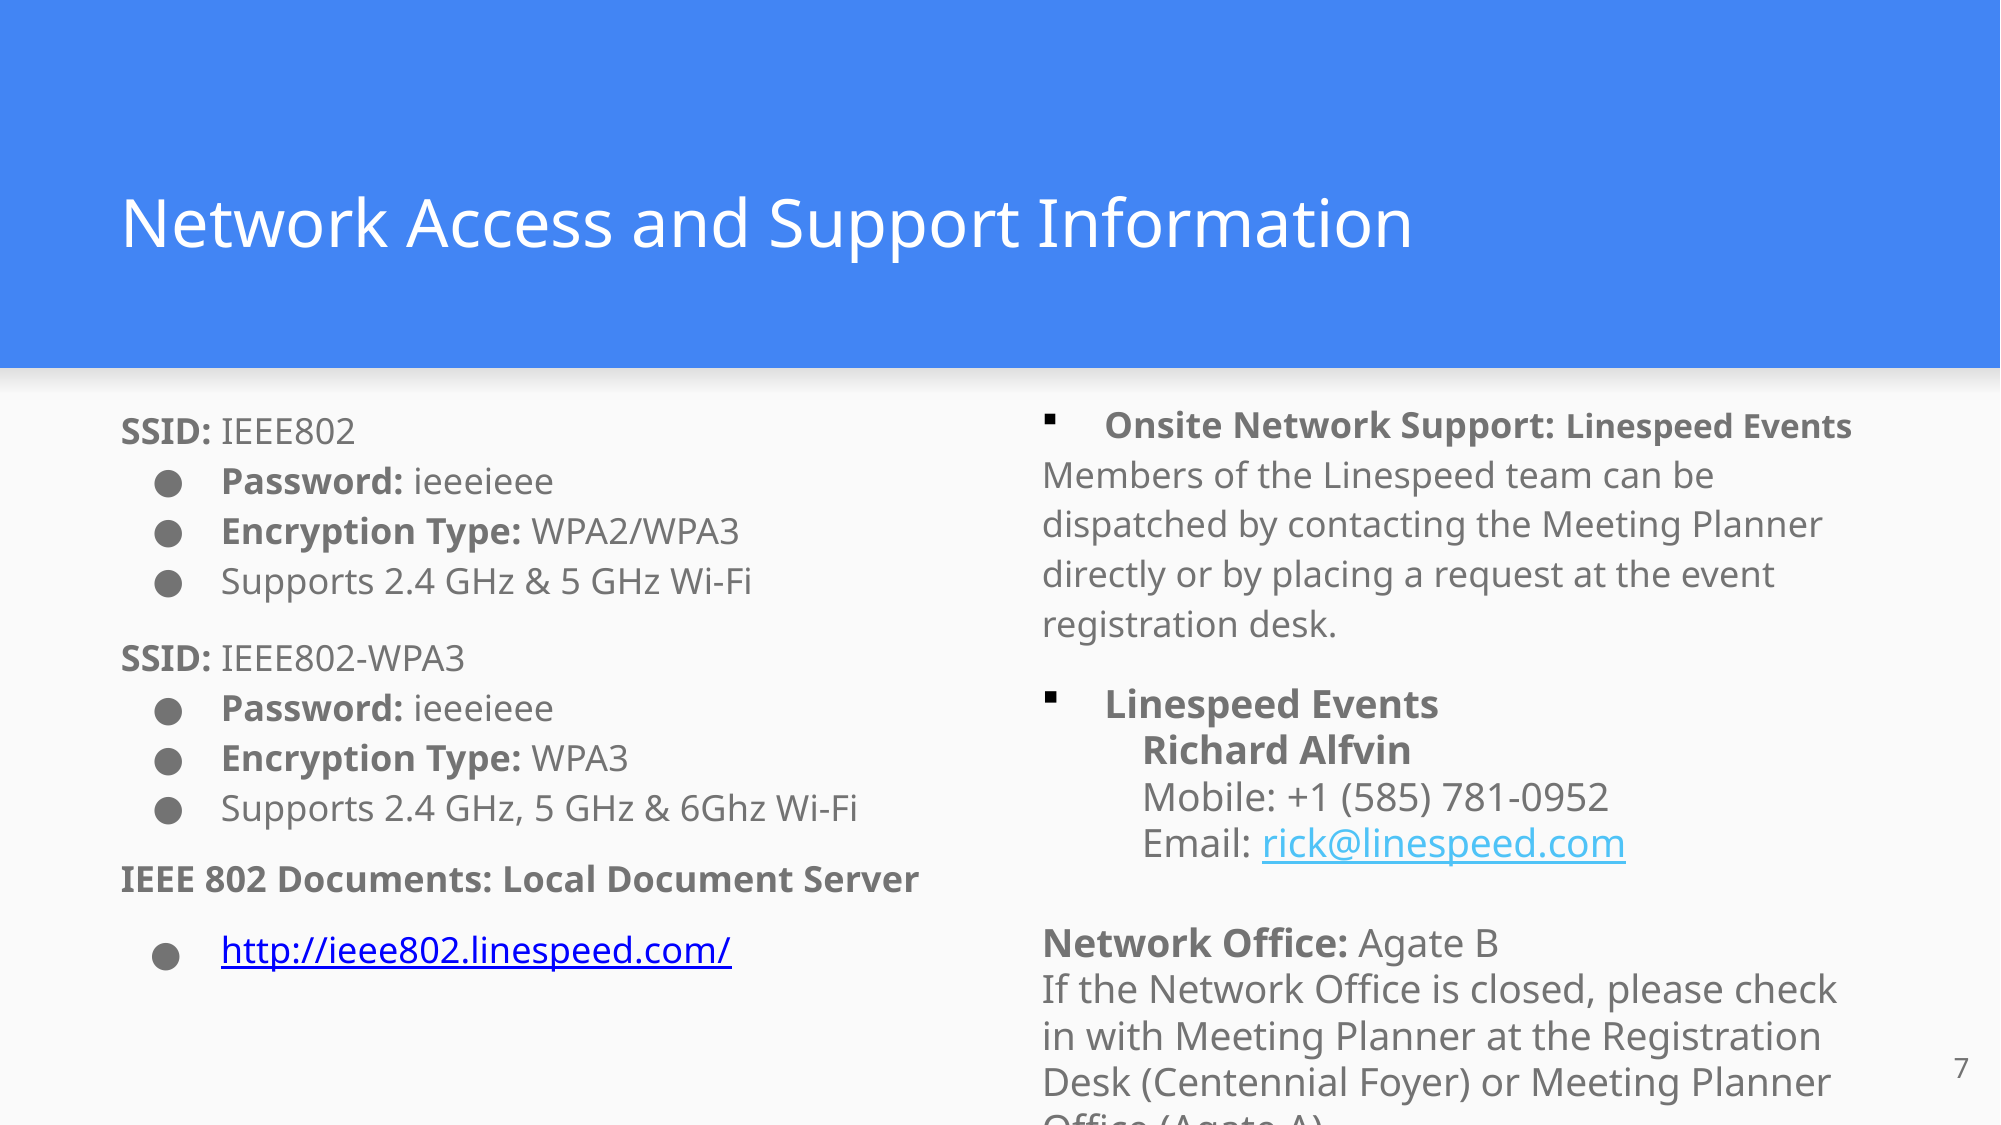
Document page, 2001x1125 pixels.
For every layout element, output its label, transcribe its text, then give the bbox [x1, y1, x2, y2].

list Onsite Network Support: Linespeed Events Members of the Linespeed team can be dispatched by contacting the Meeting Planner directly or by placing a request at the event registration desk. Linespeed Events Richard Alfvin Mobile: +1 (585) 781-0952 Email: rick@linespeed.com Network Office: Agate B If the Network Office is closed, please check in with Meeting Planner at the Registration Desk (Centennial Foyer) or Meeting Planner Office (Agate A). [1021, 382, 1900, 1114]
title Network Access and Support Information [100, 112, 1900, 281]
slide_number 7 [1864, 1027, 1985, 1114]
list SSID: IEEE802 Password: ieeeieee Encryption Type: WPA2/WPA3 Supports 2.4 GHz & 5 GHz Wi-Fi SSID: IEEE802-WPA3 Password: ieeeieee Encryption Type: WPA3 Supports 2.4 GHz, 5 GHz & 6Ghz Wi-Fi IEEE 802 Documents: Local Document Server http://ieee802.linespeed.com/ [100, 382, 976, 1076]
